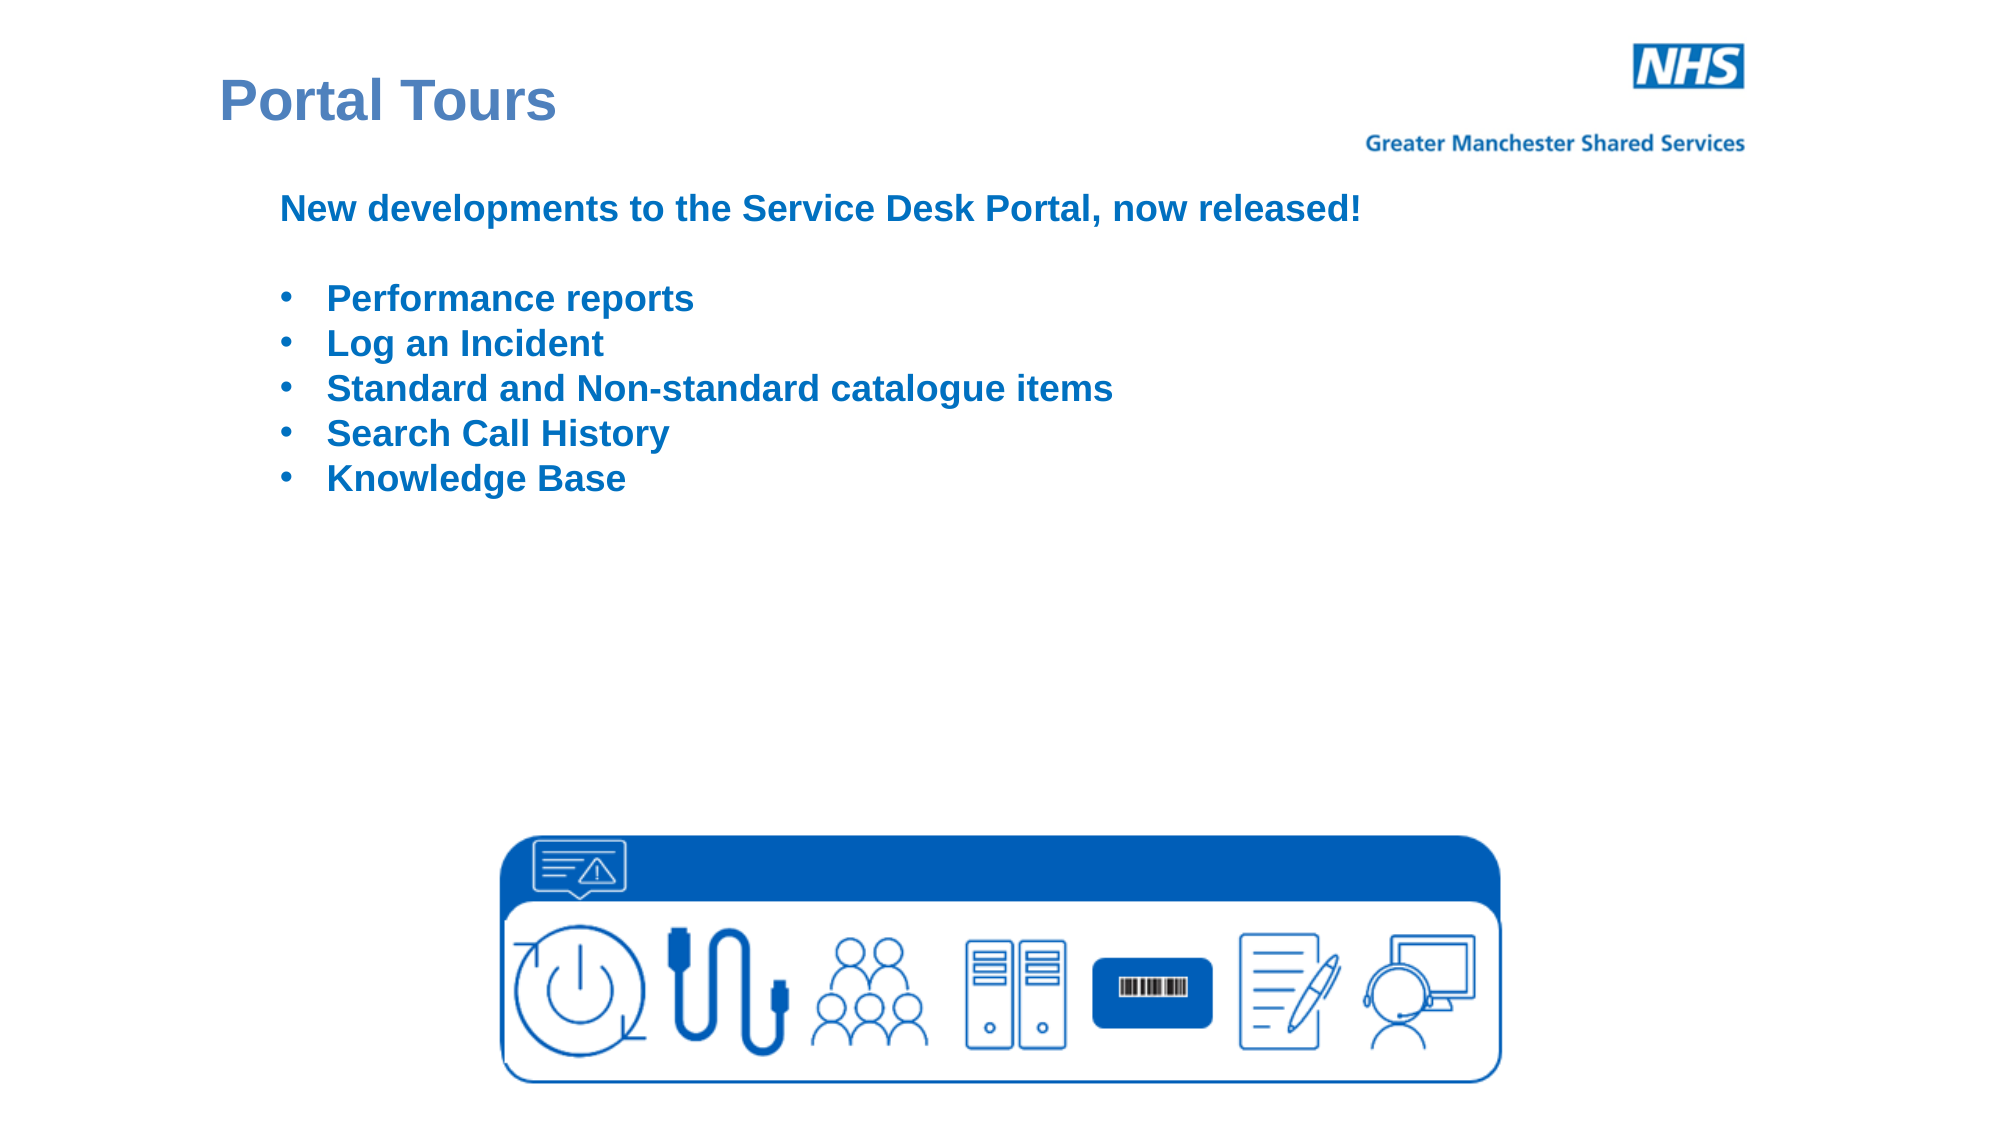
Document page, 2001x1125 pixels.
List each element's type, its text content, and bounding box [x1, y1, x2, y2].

text_box New developments to the Service Desk Portal, now released! Performance reports Log an Incident Standard and Non-standard catalogue items Search Call History Knowledge Base [264, 122, 1740, 535]
picture [1283, 34, 1761, 198]
picture [497, 831, 1507, 1090]
title Portal Tours [204, 3, 1668, 191]
